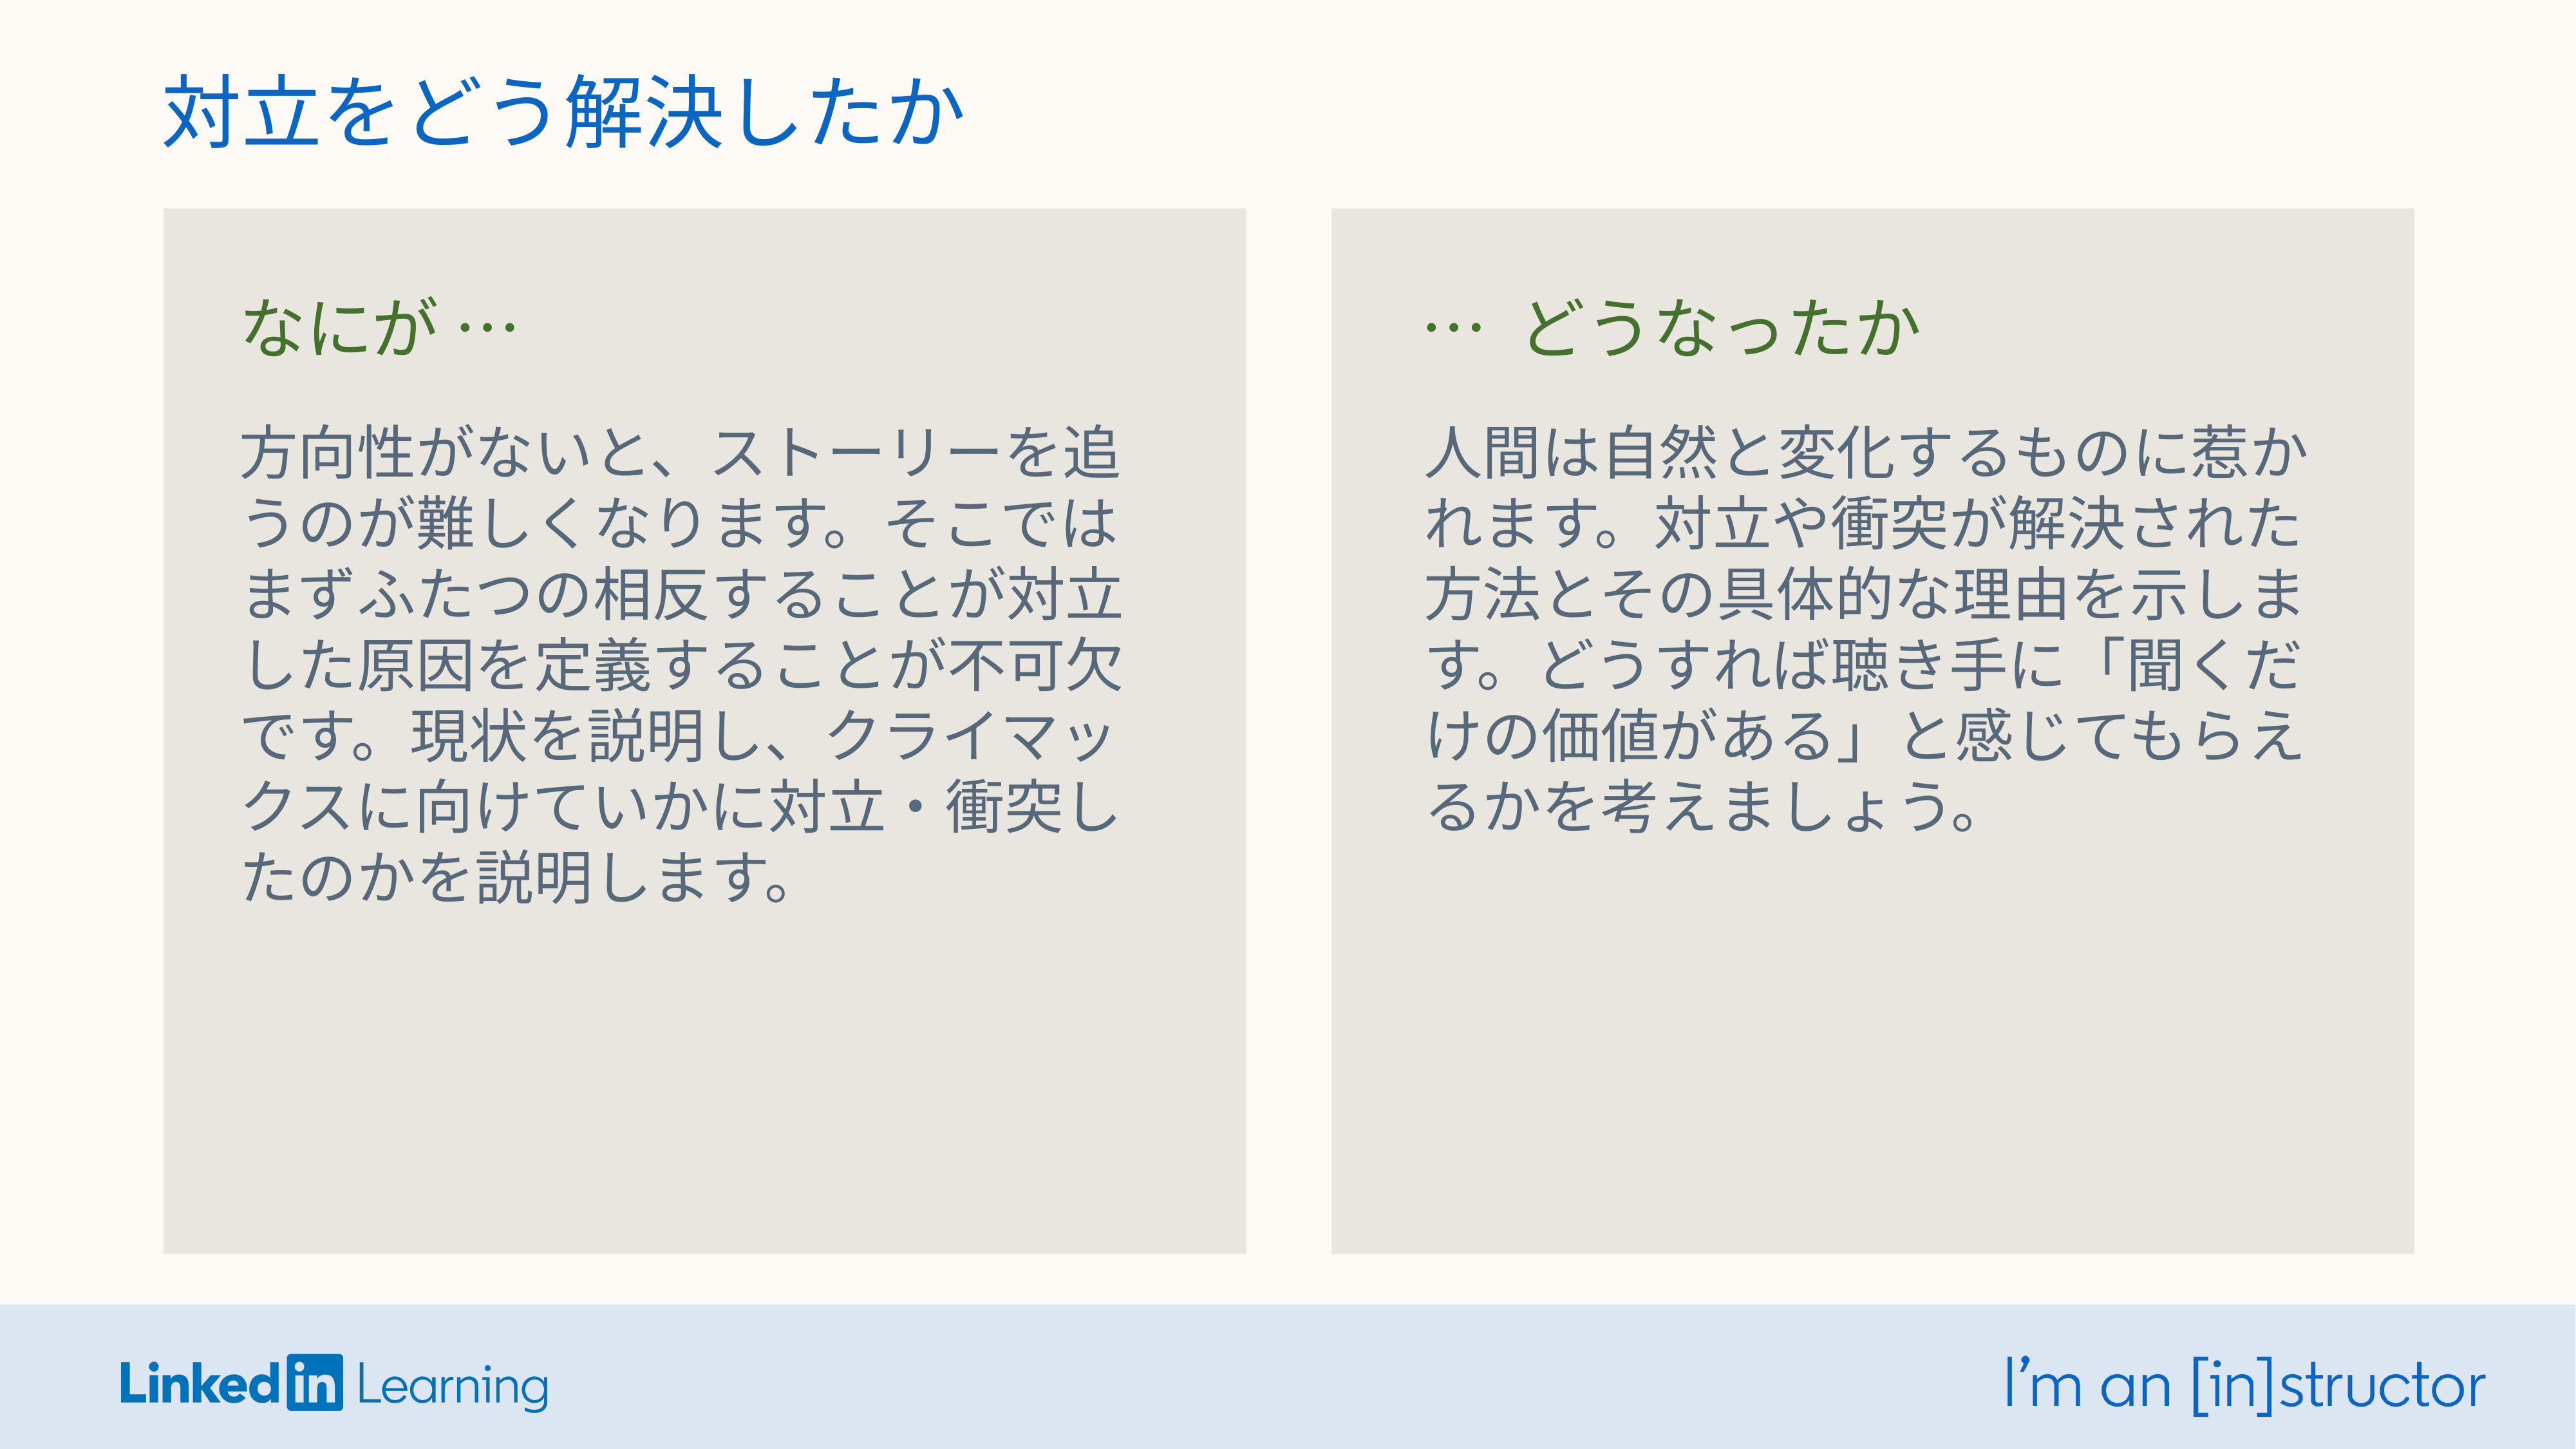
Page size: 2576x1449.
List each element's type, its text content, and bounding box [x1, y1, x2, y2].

picture [2002, 1345, 2486, 1425]
picture [121, 1354, 547, 1413]
text_box 対立をどう解決したか [161, 68, 2415, 162]
list 人間は自然と変化するものに惹かれます。対立や衝突が解決された方法とその具体的な理由を示します。どうすれば聴き手に「聞くだけの価値がある」と感じてもらえるかを考えましょう。 [1423, 410, 2325, 985]
list … どうなったか [1420, 290, 2136, 425]
list なにが … [239, 290, 954, 410]
list 方向性がないと、ストーリーを追うのが難しくなります。そこではまずふたつの相反することが対立した原因を定義することが不可欠です。現状を説明し、クライマックスに向けていかに対立・衝突したのかを説明します。 [239, 410, 1156, 1039]
